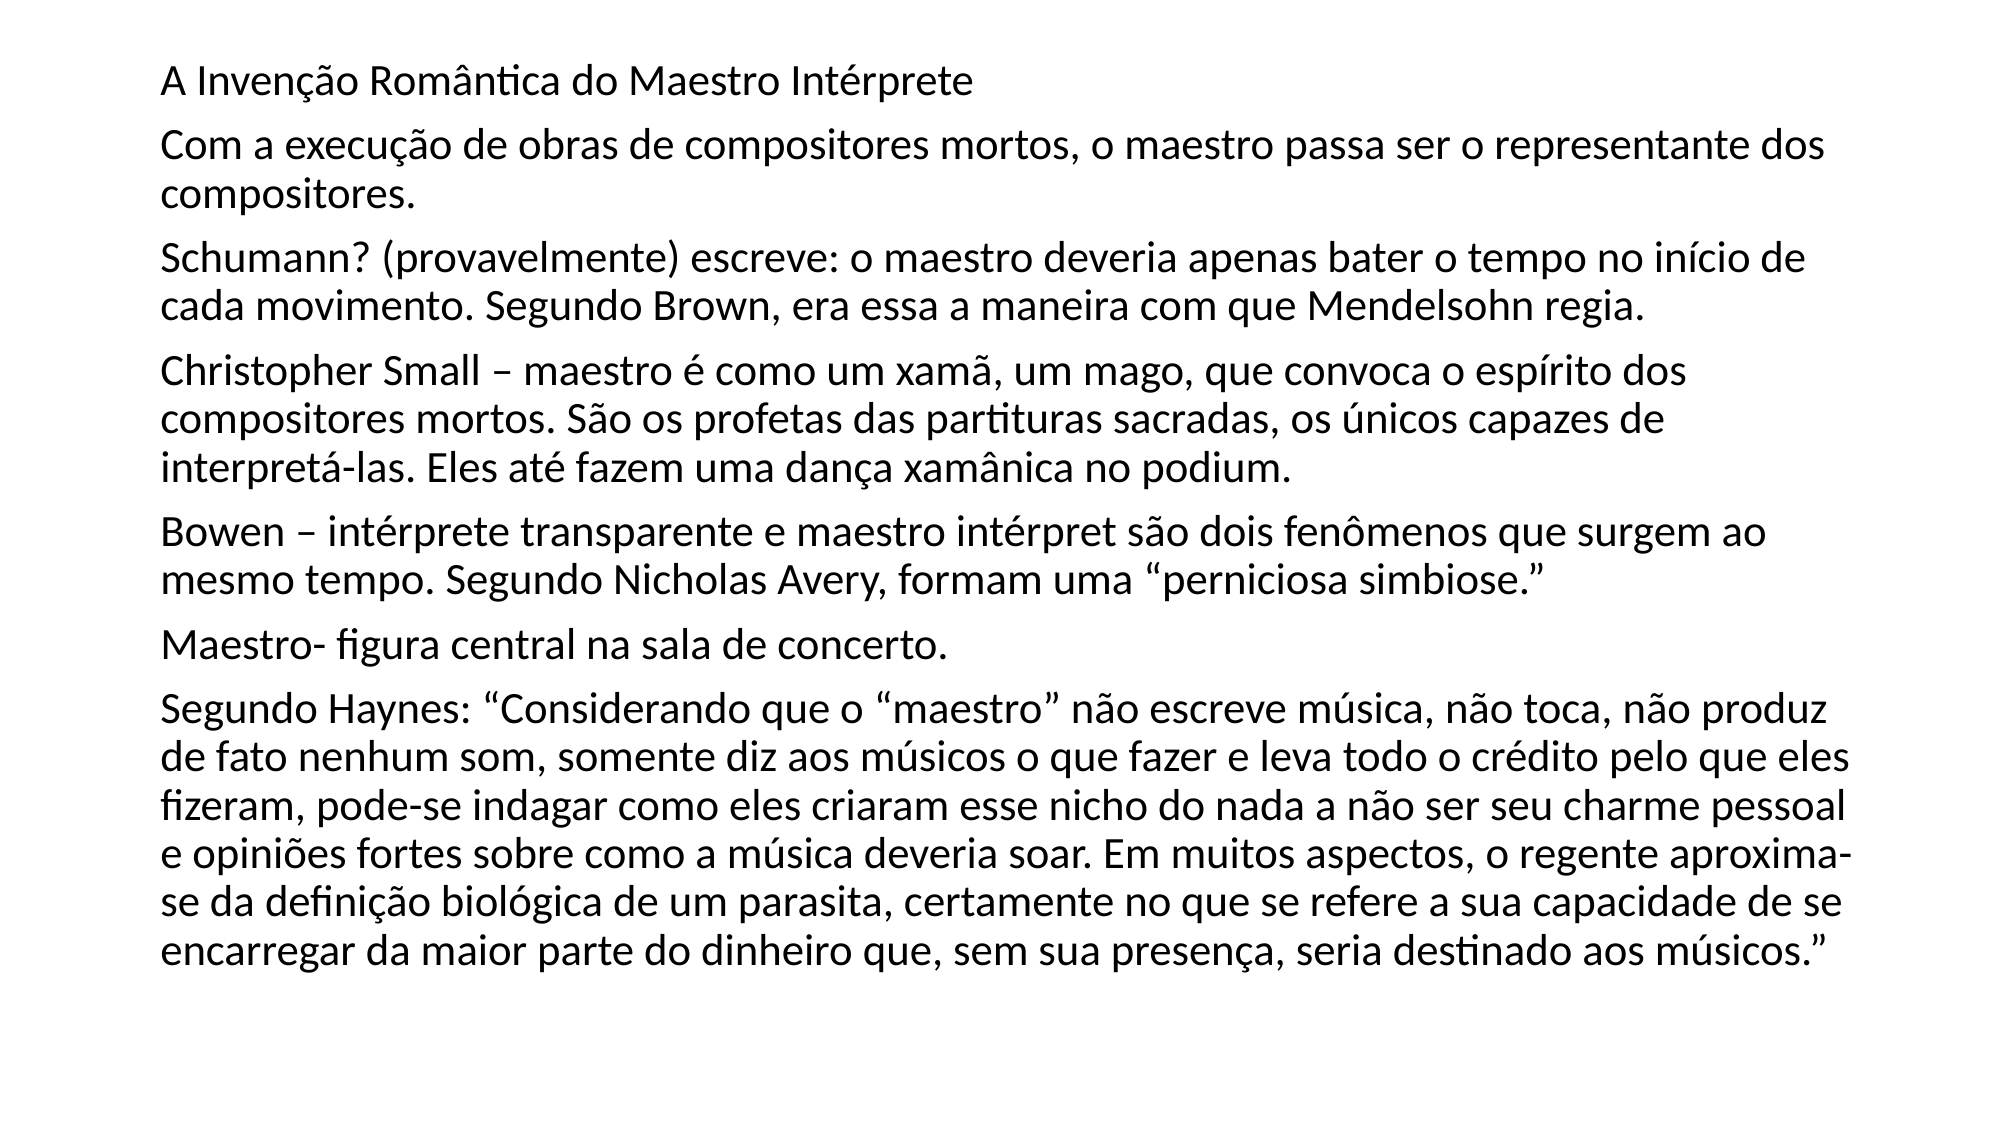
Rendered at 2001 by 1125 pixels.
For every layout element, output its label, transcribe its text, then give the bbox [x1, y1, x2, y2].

list A Invenção Romântica do Maestro Intérprete Com a execução de obras de compositores mortos, o maestro passa ser o representante dos compositores. Schumann? (provavelmente) escreve: o maestro deveria apenas bater o tempo no início de cada movimento. Segundo Brown, era essa a maneira com que Mendelsohn regia. Christopher Small – maestro é como um xamã, um mago, que convoca o espírito dos compositores mortos. São os profetas das partituras sacradas, os únicos capazes de interpretá-las. Eles até fazem uma dança xamânica no podium. Bowen – intérprete transparente e maestro intérpret são dois fenômenos que surgem ao mesmo tempo. Segundo Nicholas Avery, formam uma “perniciosa simbiose.” Maestro- figura central na sala de concerto. Segundo Haynes: “Considerando que o “maestro” não escreve música, não toca, não produz de fato nenhum som, somente diz aos músicos o que fazer e leva todo o crédito pelo que eles fizeram, pode-se indagar como eles criaram esse nicho do nada a não ser seu charme pessoal e opiniões fortes sobre como a música deveria soar. Em muitos aspectos, o regente aproxima-se da definição biológica de um parasita, certamente no que se refere a sua capacidade de se encarregar da maior parte do dinheiro que, sem sua presença, seria destinado aos músicos.” [145, 49, 1874, 1030]
